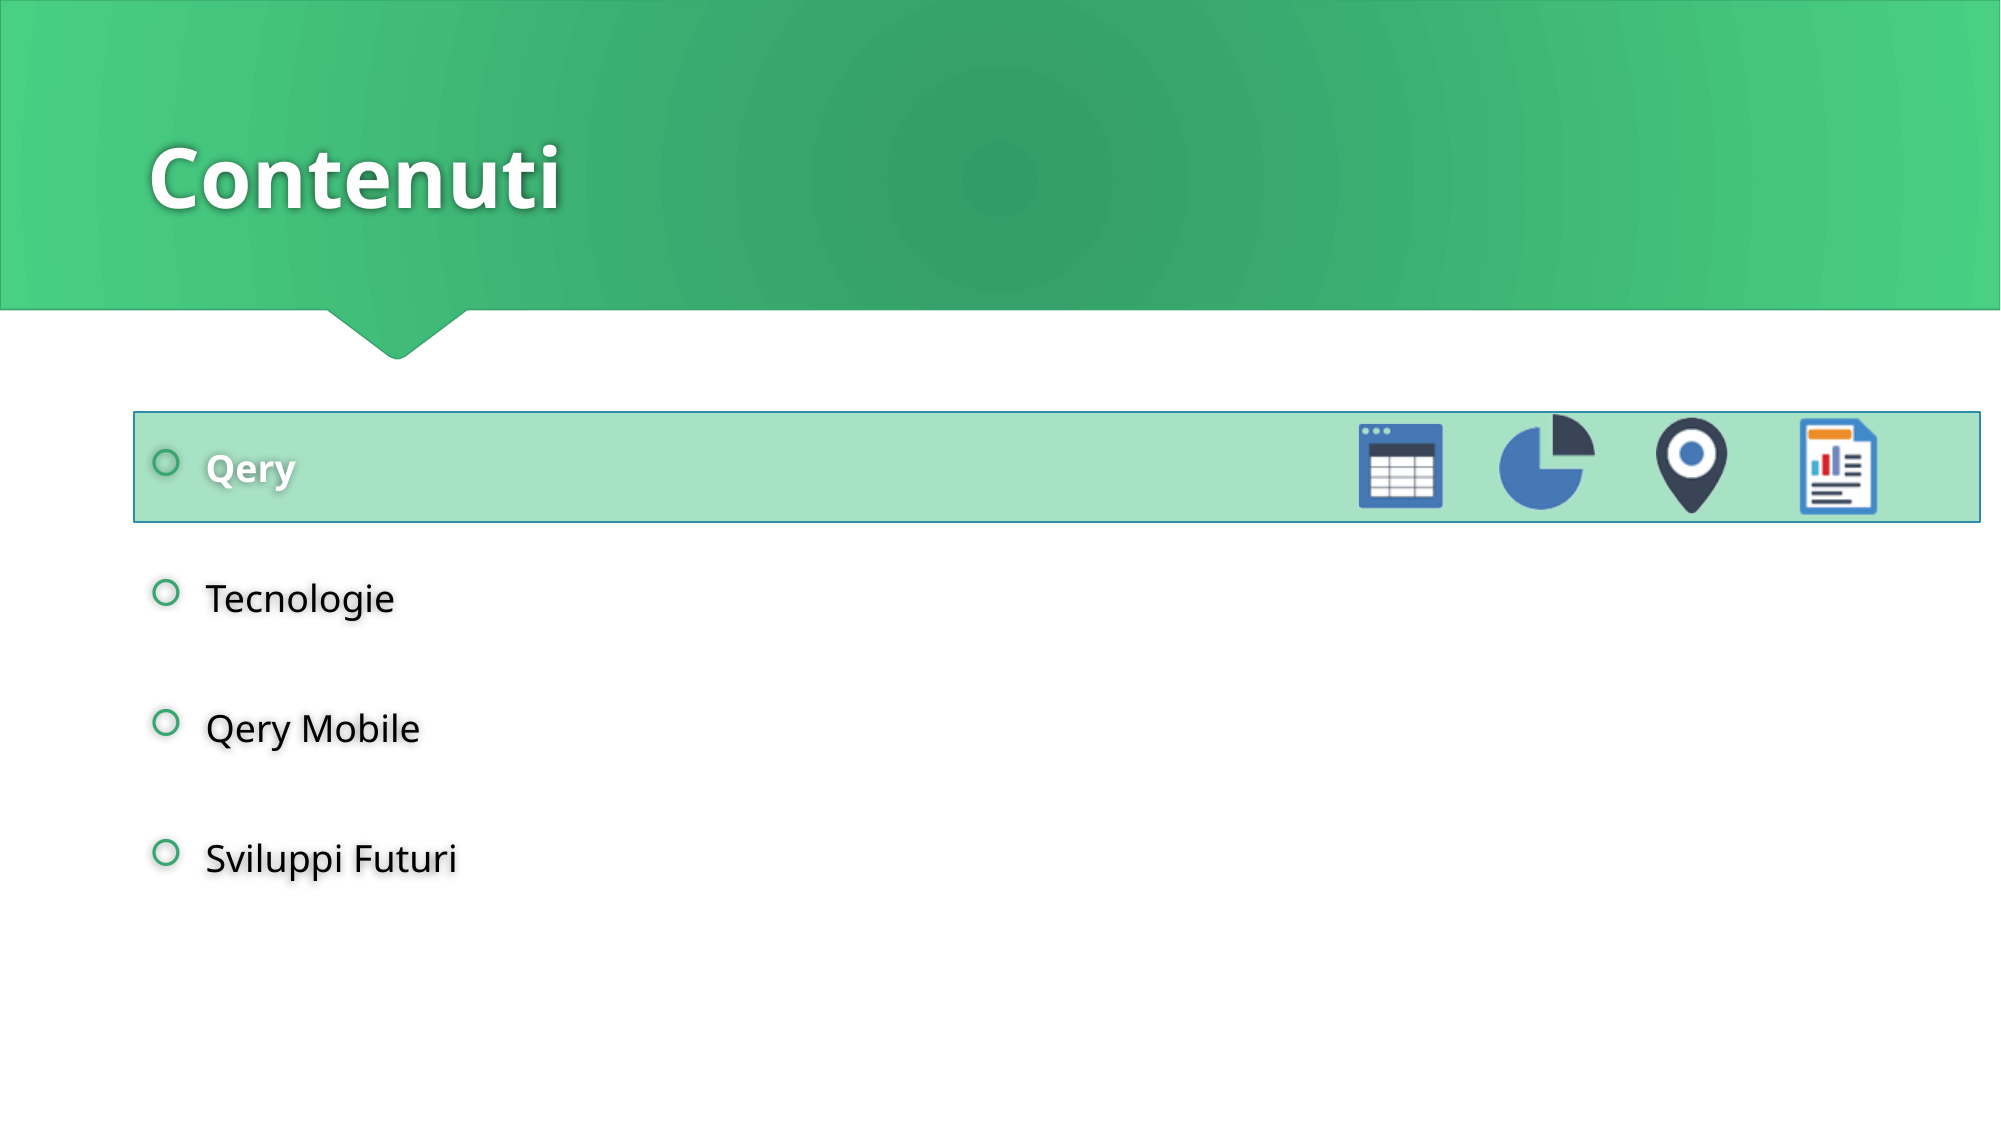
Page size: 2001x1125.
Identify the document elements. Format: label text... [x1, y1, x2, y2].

list Qery Tecnologie Qery Mobile Sviluppi Futuri [134, 364, 1866, 962]
picture [1351, 416, 1452, 518]
text_box [1875, 411, 1981, 523]
title Contenuti [132, 73, 1868, 233]
picture [1787, 416, 1888, 518]
picture [1641, 416, 1743, 518]
picture [1496, 411, 1597, 513]
